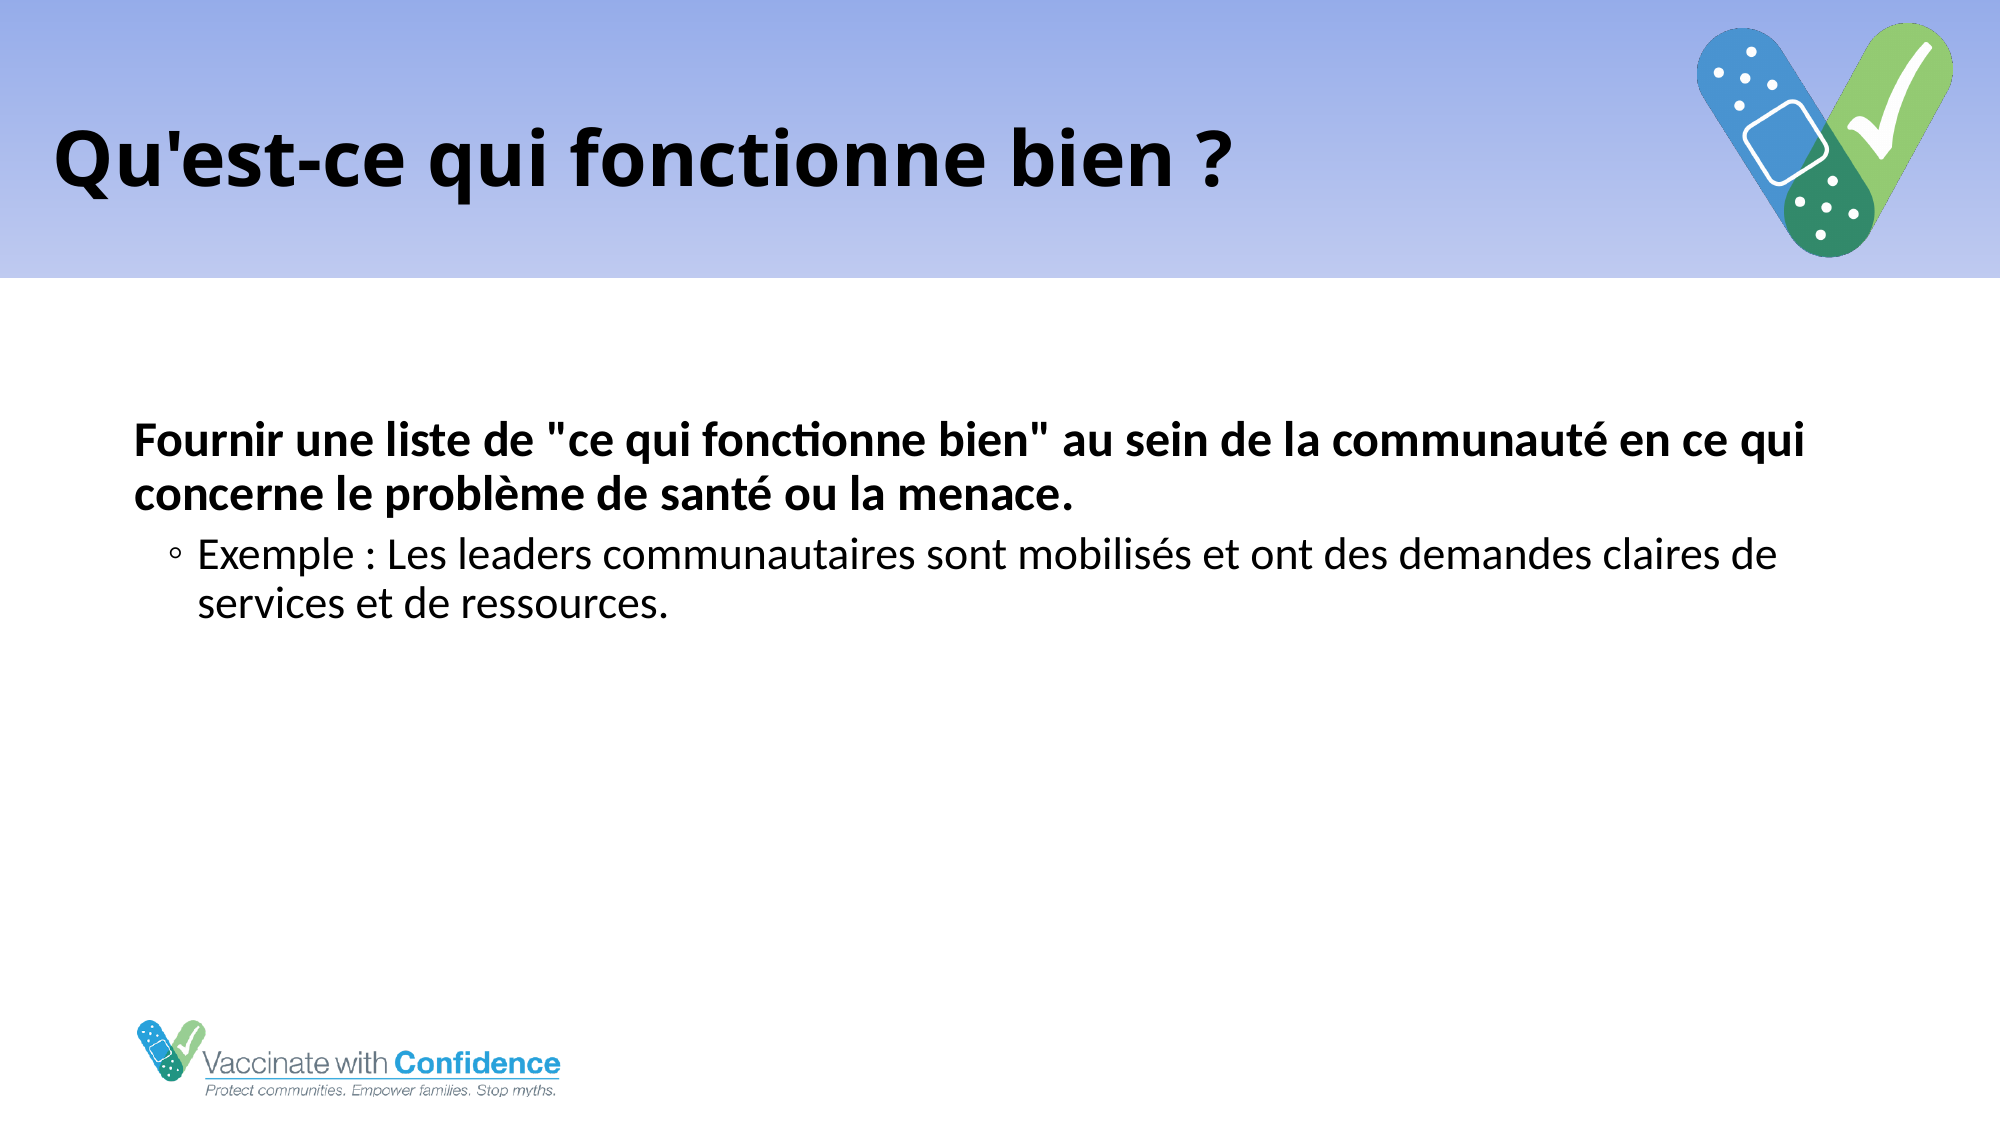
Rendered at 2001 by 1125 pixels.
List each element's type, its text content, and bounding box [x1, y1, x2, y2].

list Fournir une liste de "ce qui fonctionne bien" au sein de la communauté en ce qui concerne le problème de santé ou la menace. Exemple : Les leaders communautaires sont mobilisés et ont des demandes claires de services et de ressources. [134, 406, 1866, 1003]
picture [1687, 11, 1961, 50]
picture [1687, 210, 1961, 266]
picture [137, 1020, 562, 1097]
title Qu'est-ce qui fonctionne bien ? [37, 50, 1963, 210]
